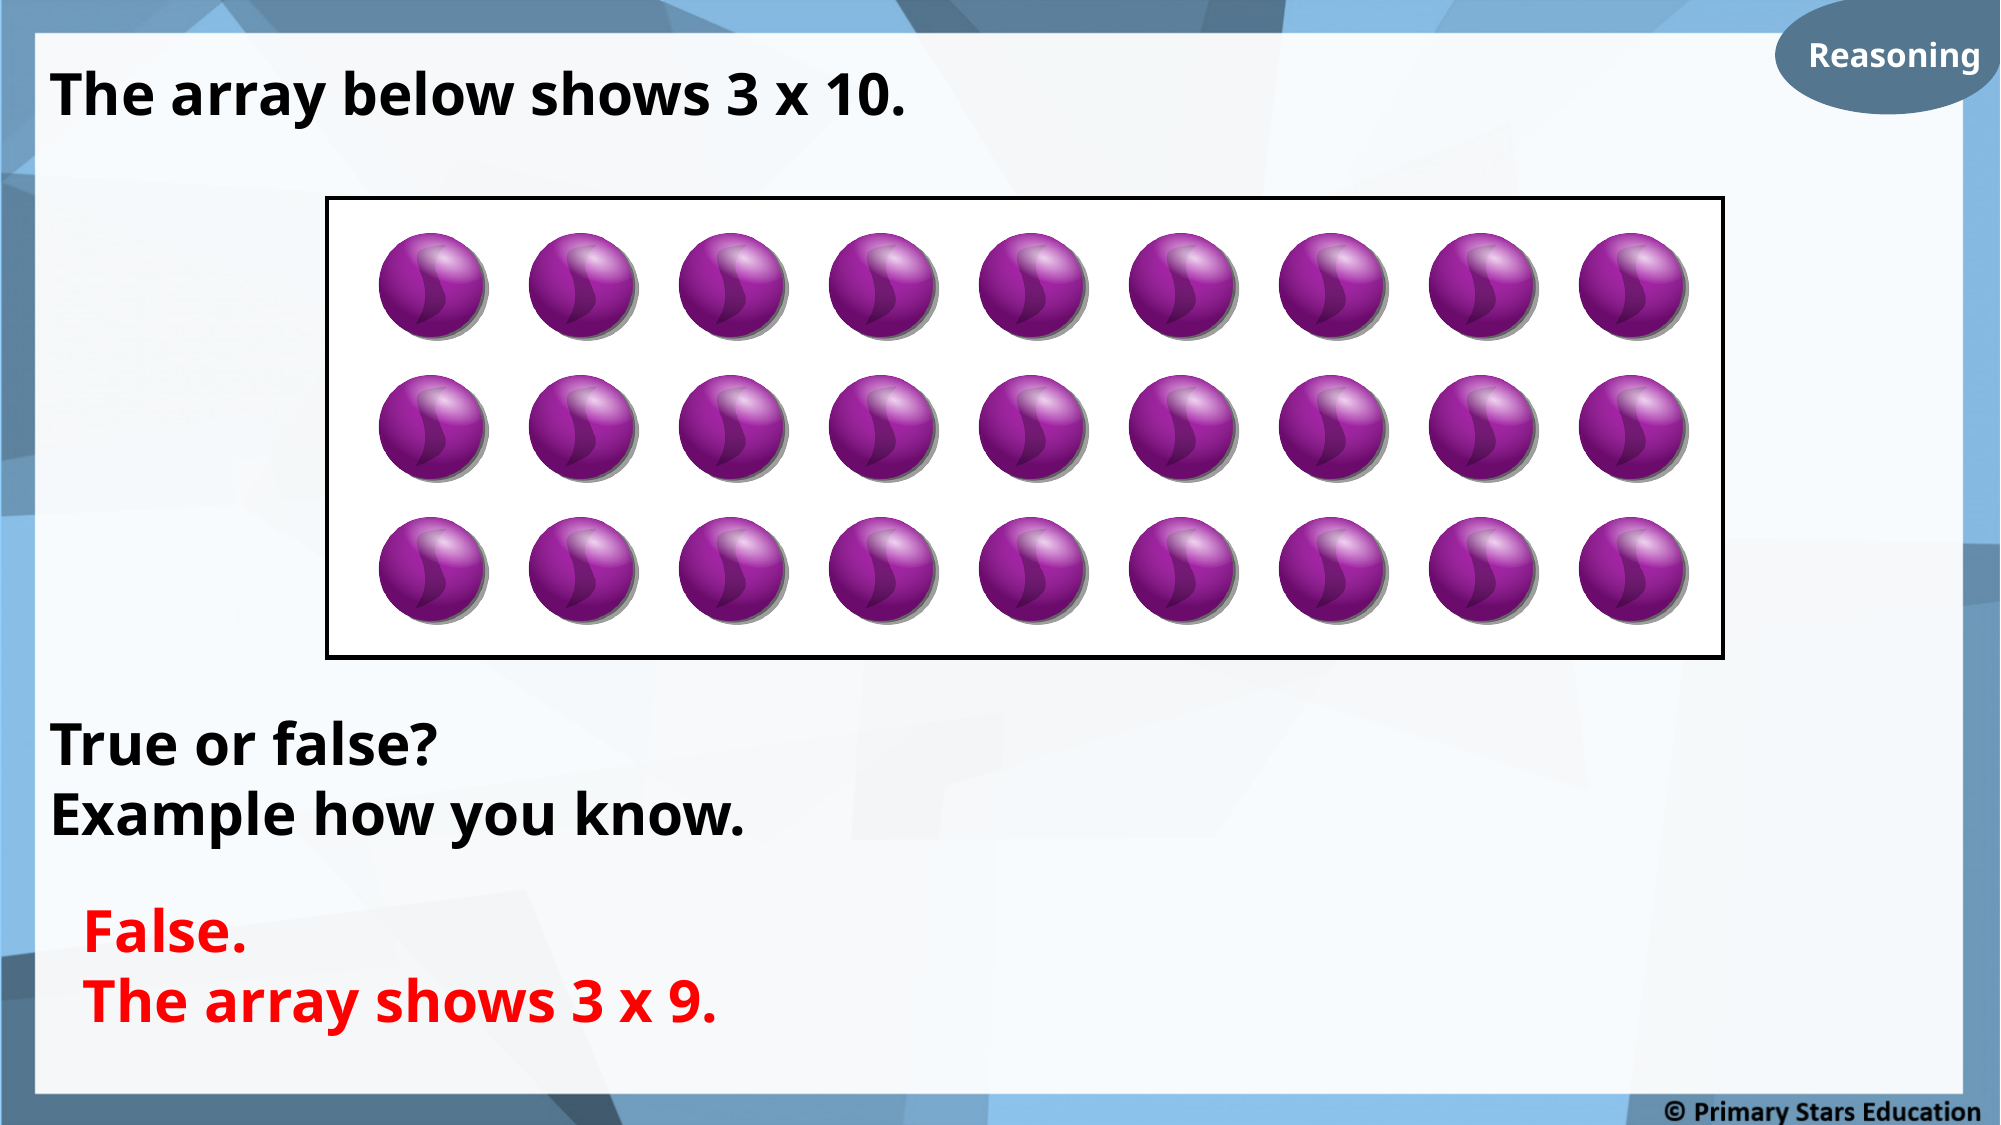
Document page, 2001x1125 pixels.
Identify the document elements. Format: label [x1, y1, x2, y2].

picture [0, 0, 2000, 1125]
text_box [1776, 0, 2000, 114]
